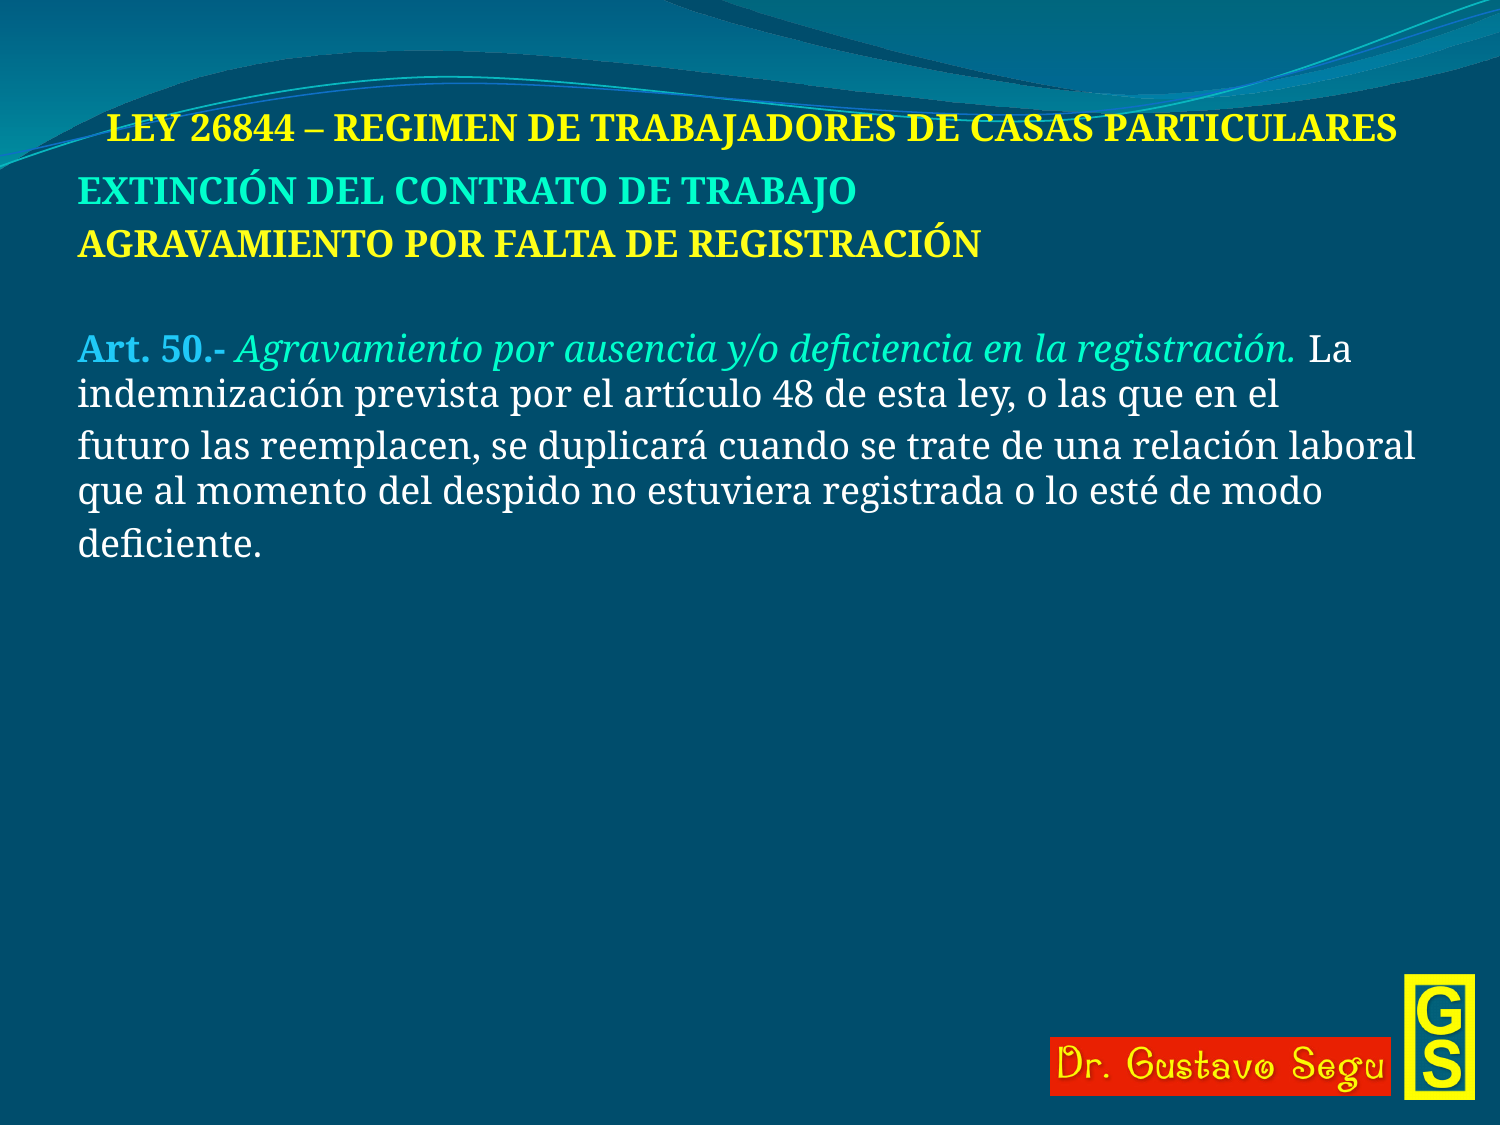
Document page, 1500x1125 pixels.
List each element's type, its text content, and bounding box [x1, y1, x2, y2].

list EXTINCIÓN DEL CONTRATO DE TRABAJO AGRAVAMIENTO POR FALTA DE REGISTRACIÓN Art. 50.- Agravamiento por ausencia y/o deficiencia en la registración. La indemnización prevista por el artículo 48 de esta ley, o las que en el futuro las reemplacen, se duplicará cuando se trate de una relación laboral que al momento del despido no estuviera registrada o lo esté de modo deficiente. [62, 159, 1437, 1124]
title LEY 26844 – REGIMEN DE TRABAJADORES DE CASAS PARTICULARES [64, 54, 1441, 150]
picture [1405, 975, 1474, 1099]
picture [1051, 1038, 1390, 1095]
